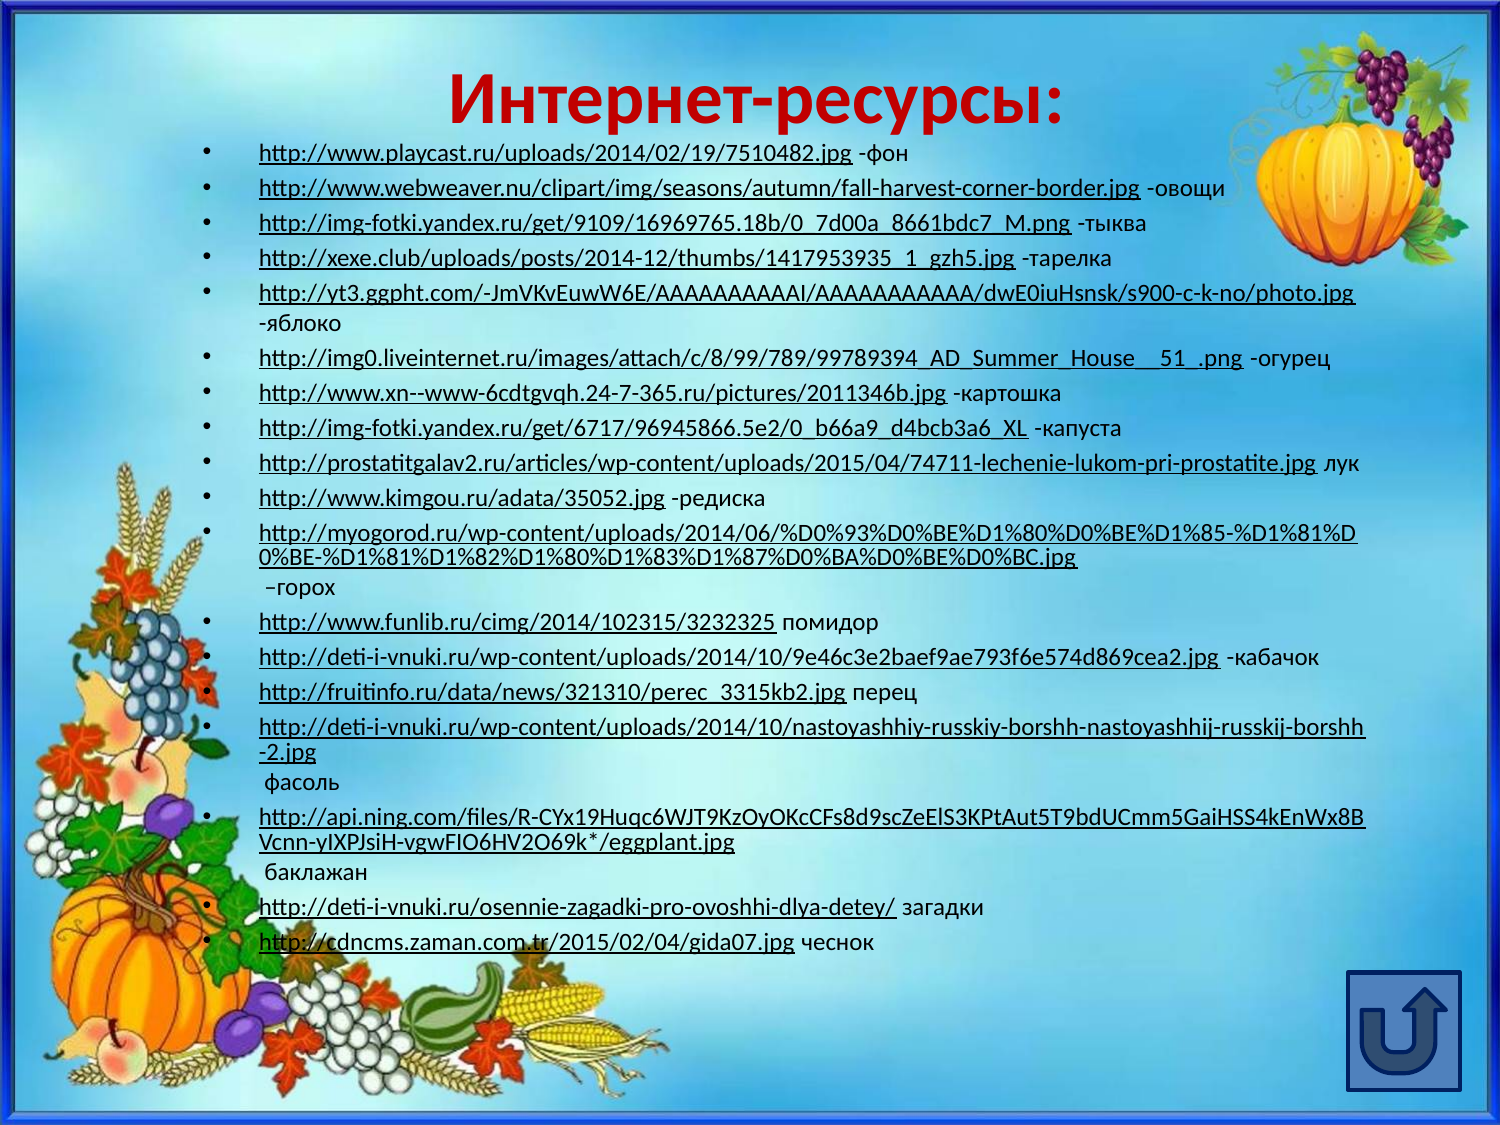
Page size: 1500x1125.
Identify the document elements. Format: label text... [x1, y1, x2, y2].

picture [0, 0, 1500, 1125]
title Интернет-ресурсы: [82, 23, 1432, 164]
list http://www.playcast.ru/uploads/2014/02/19/7510482.jpg -фон http://www.webweaver.nu/clipart/img/seasons/autumn/fall-harvest-corner-border.jpg -овощи http://img-fotki.yandex.ru/get/9109/16969765.18b/0_7d00a_8661bdc7_M.png -тыква http://xexe.club/uploads/posts/2014-12/thumbs/1417953935_1_gzh5.jpg -тарелка http://yt3.ggpht.com/-JmVKvEuwW6E/AAAAAAAAAAI/AAAAAAAAAAA/dwE0iuHsnsk/s900-c-k-no/photo.jpg -яблоко http://img0.liveinternet.ru/images/attach/c/8/99/789/99789394_AD_Summer_House__51_.png -огурец http://www.xn--www-6cdtgvqh.24-7-365.ru/pictures/2011346b.jpg -картошка http://img-fotki.yandex.ru/get/6717/96945866.5e2/0_b66a9_d4bcb3a6_XL -капуста http://prostatitgalav2.ru/articles/wp-content/uploads/2015/04/74711-lechenie-lukom-pri-prostatite.jpg лук http://www.kimgou.ru/adata/35052.jpg -редиска http://myogorod.ru/wp-content/uploads/2014/06/%D0%93%D0%BE%D1%80%D0%BE%D1%85-%D1%81%D0%BE-%D1%81%D1%82%D1%80%D1%83%D1%87%D0%BA%D0%BE%D0%BC.jpg –горох http://www.funlib.ru/cimg/2014/102315/3232325 помидор http://deti-i-vnuki.ru/wp-content/uploads/2014/10/9e46c3e2baef9ae793f6e574d869cea2.jpg -кабачок http://fruitinfo.ru/data/news/321310/perec_3315kb2.jpg перец http://deti-i-vnuki.ru/wp-content/uploads/2014/10/nastoyashhiy-russkiy-borshh-nastoyashhij-russkij-borshh-2.jpg фасоль http://api.ning.com/files/R-CYx19Huqc6WJT9KzOyOKcCFs8d9scZeElS3KPtAut5T9bdUCmm5GaiHSS4kEnWx8BVcnn-yIXPJsiH-vgwFIO6HV2O69k*/eggplant.jpg баклажан http://deti-i-vnuki.ru/osennie-zagadki-pro-ovoshhi-dlya-detey/ загадки http://cdncms.zaman.com.tr/2015/02/04/gida07.jpg чеснок [187, 128, 1383, 1020]
text_box [1346, 970, 1462, 1092]
